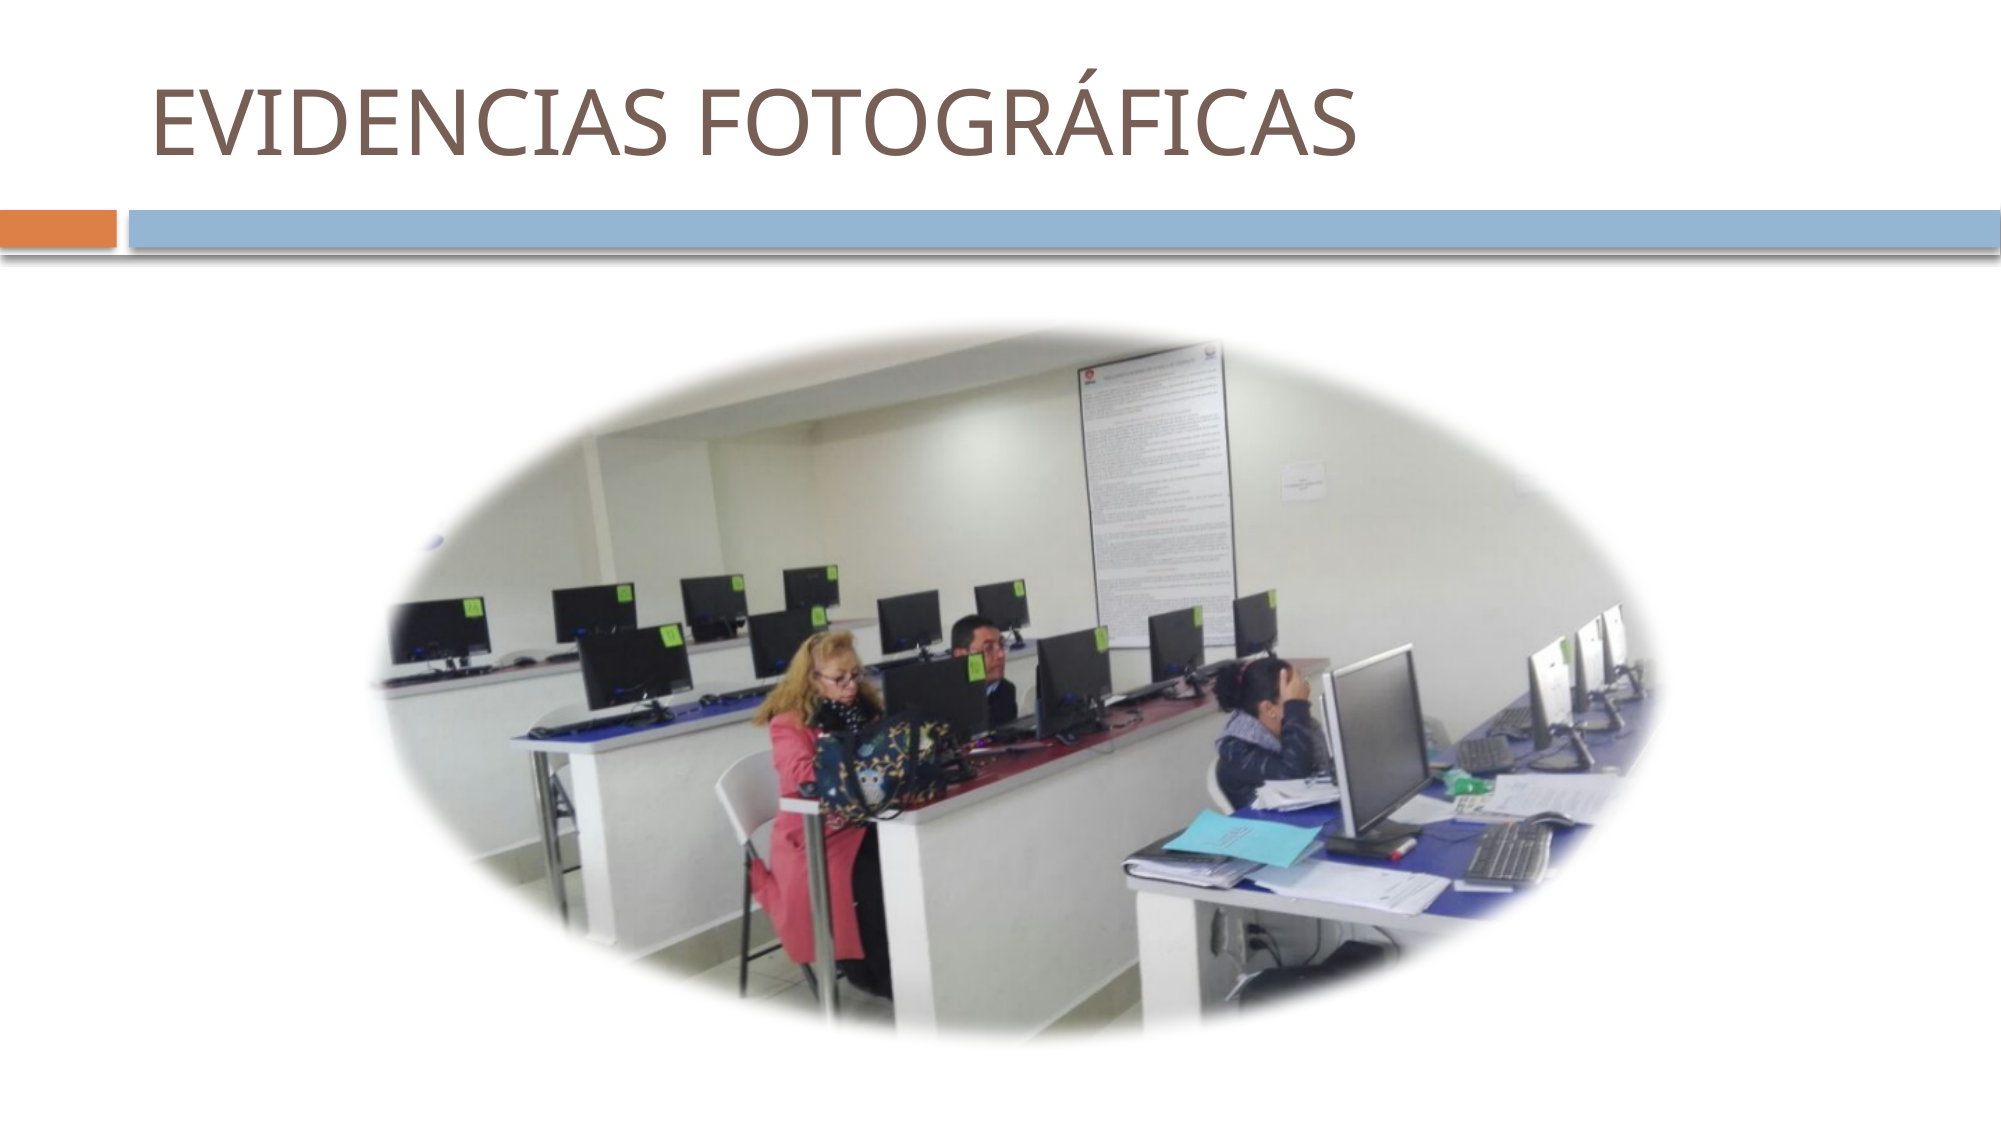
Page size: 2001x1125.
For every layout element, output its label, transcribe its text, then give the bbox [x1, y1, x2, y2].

title EVIDENCIAS FOTOGRÁFICAS [133, 37, 1918, 200]
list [362, 314, 1677, 1053]
